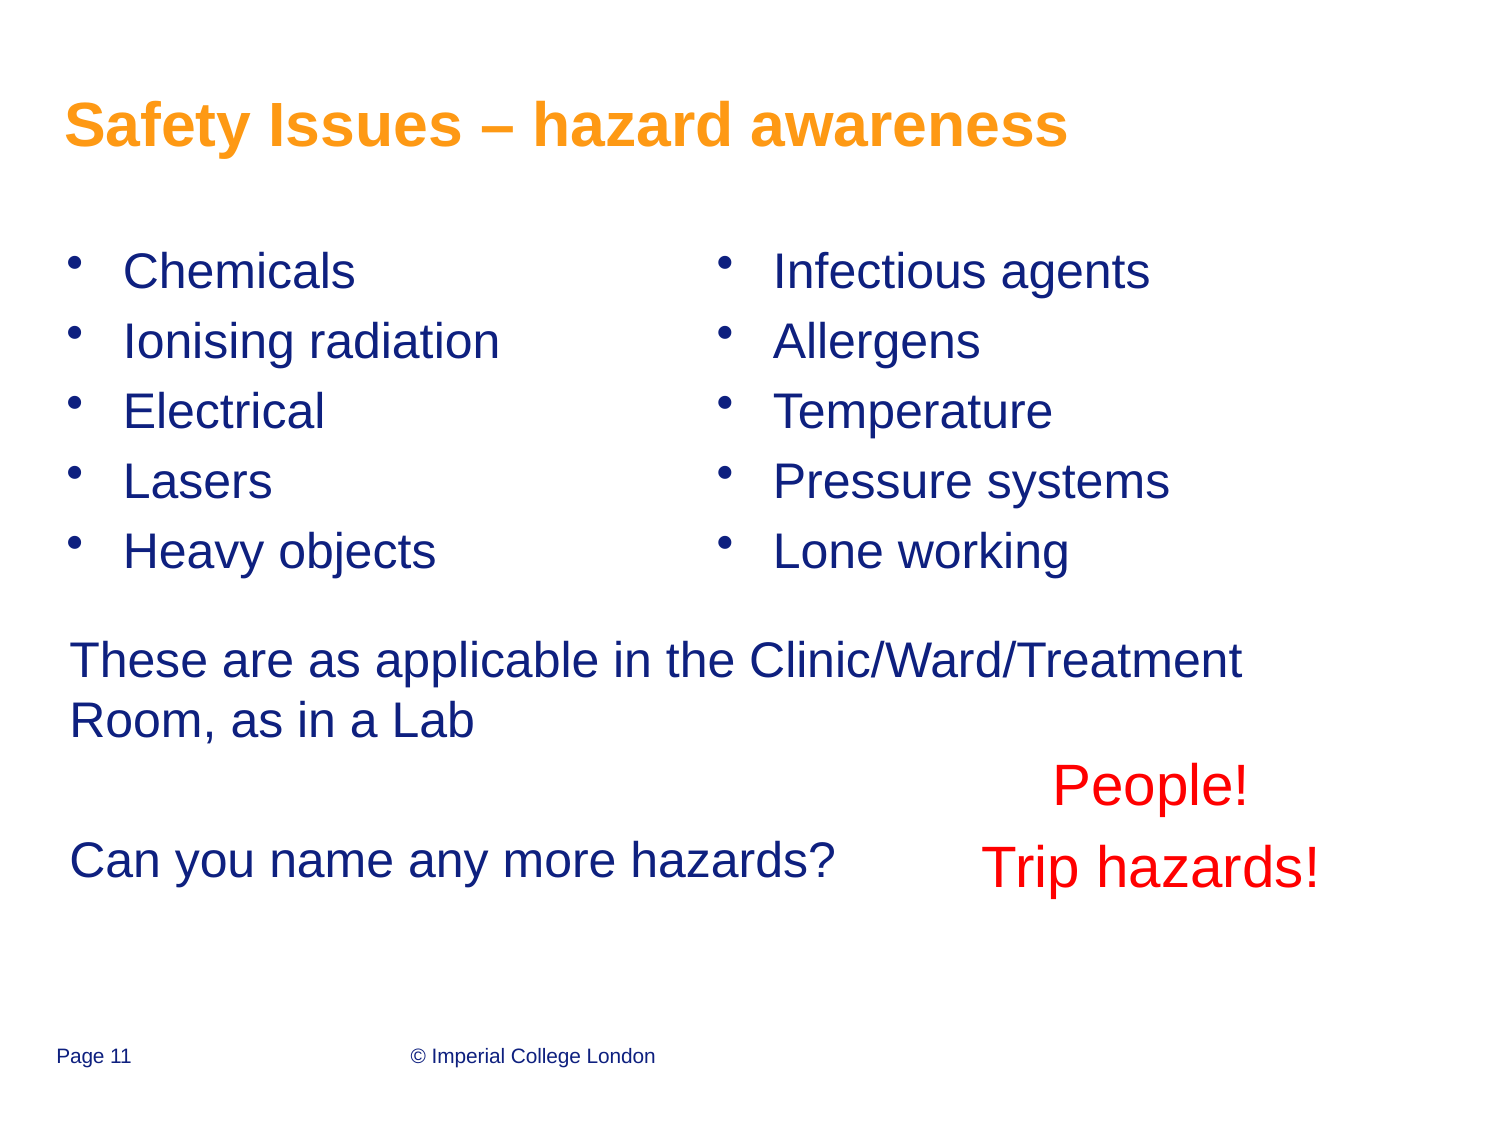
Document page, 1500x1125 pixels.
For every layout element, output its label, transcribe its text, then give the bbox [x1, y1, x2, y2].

footer © Imperial College London [395, 1034, 871, 1114]
list Chemicals Ionising radiation Electrical Lasers Heavy objects [51, 230, 677, 599]
slide_number Page 11 [40, 1034, 392, 1114]
text_box People! Trip hazards! [856, 739, 1447, 906]
text_box These are as applicable in the Clinic/Ward/Treatment Room, as in a Lab Can you name any more hazards? [54, 620, 1324, 895]
title Safety Issues – hazard awareness [48, 27, 1325, 216]
list Infectious agents Allergens Temperature Pressure systems Lone working [701, 230, 1327, 587]
